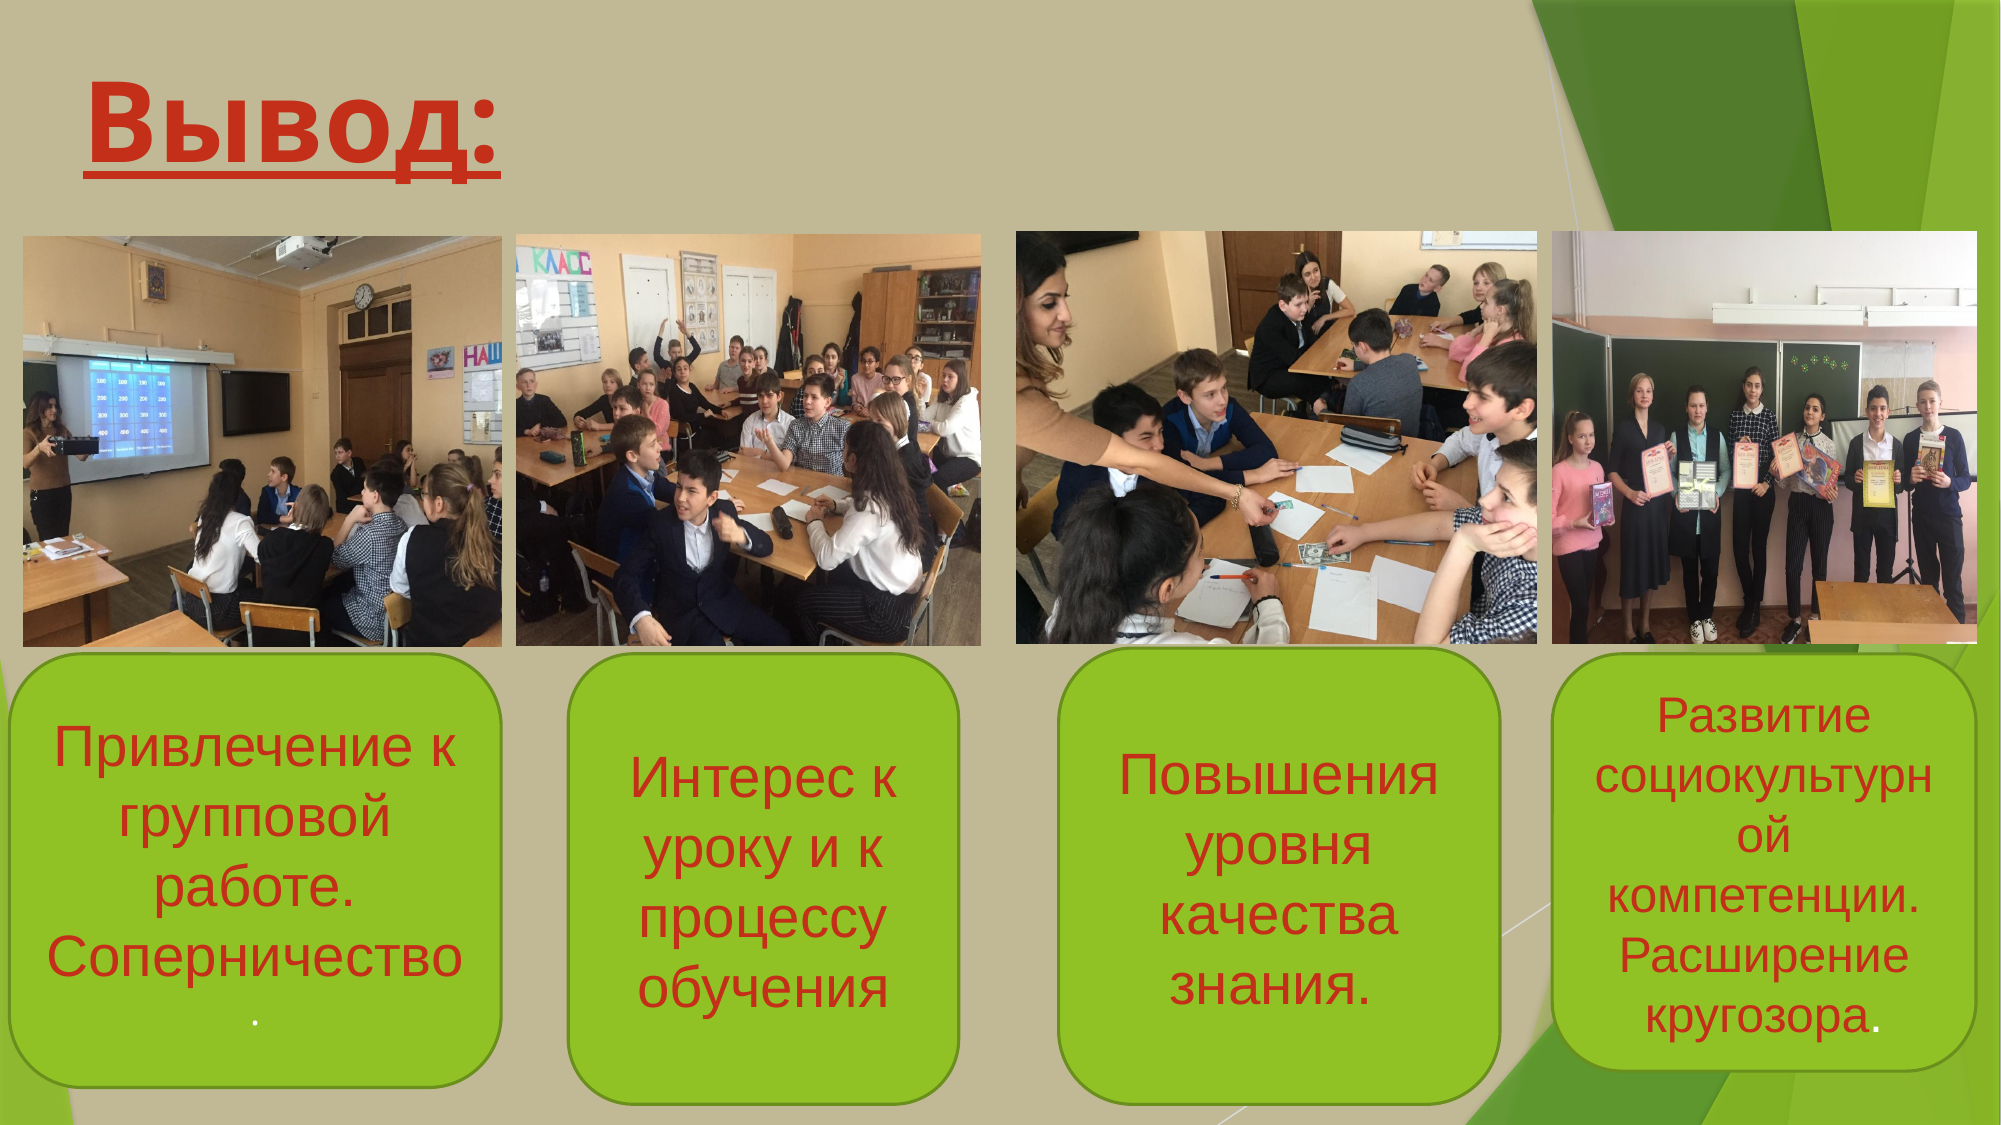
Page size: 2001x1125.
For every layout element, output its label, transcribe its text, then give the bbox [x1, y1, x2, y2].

title Вывод: [67, 42, 1798, 278]
picture [22, 236, 502, 648]
text_box Повышения уровня качества знания. [1057, 652, 1502, 1106]
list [1015, 231, 1538, 644]
text_box Интерес к уроку и к процессу обучения [566, 655, 961, 1106]
picture [1551, 231, 1977, 644]
text_box Развитие социокультурной компетенции. Расширение кругозора. [1550, 652, 1978, 1073]
text_box Привлечение к групповой работе. Соперничество. [7, 658, 503, 1090]
picture [516, 233, 982, 646]
